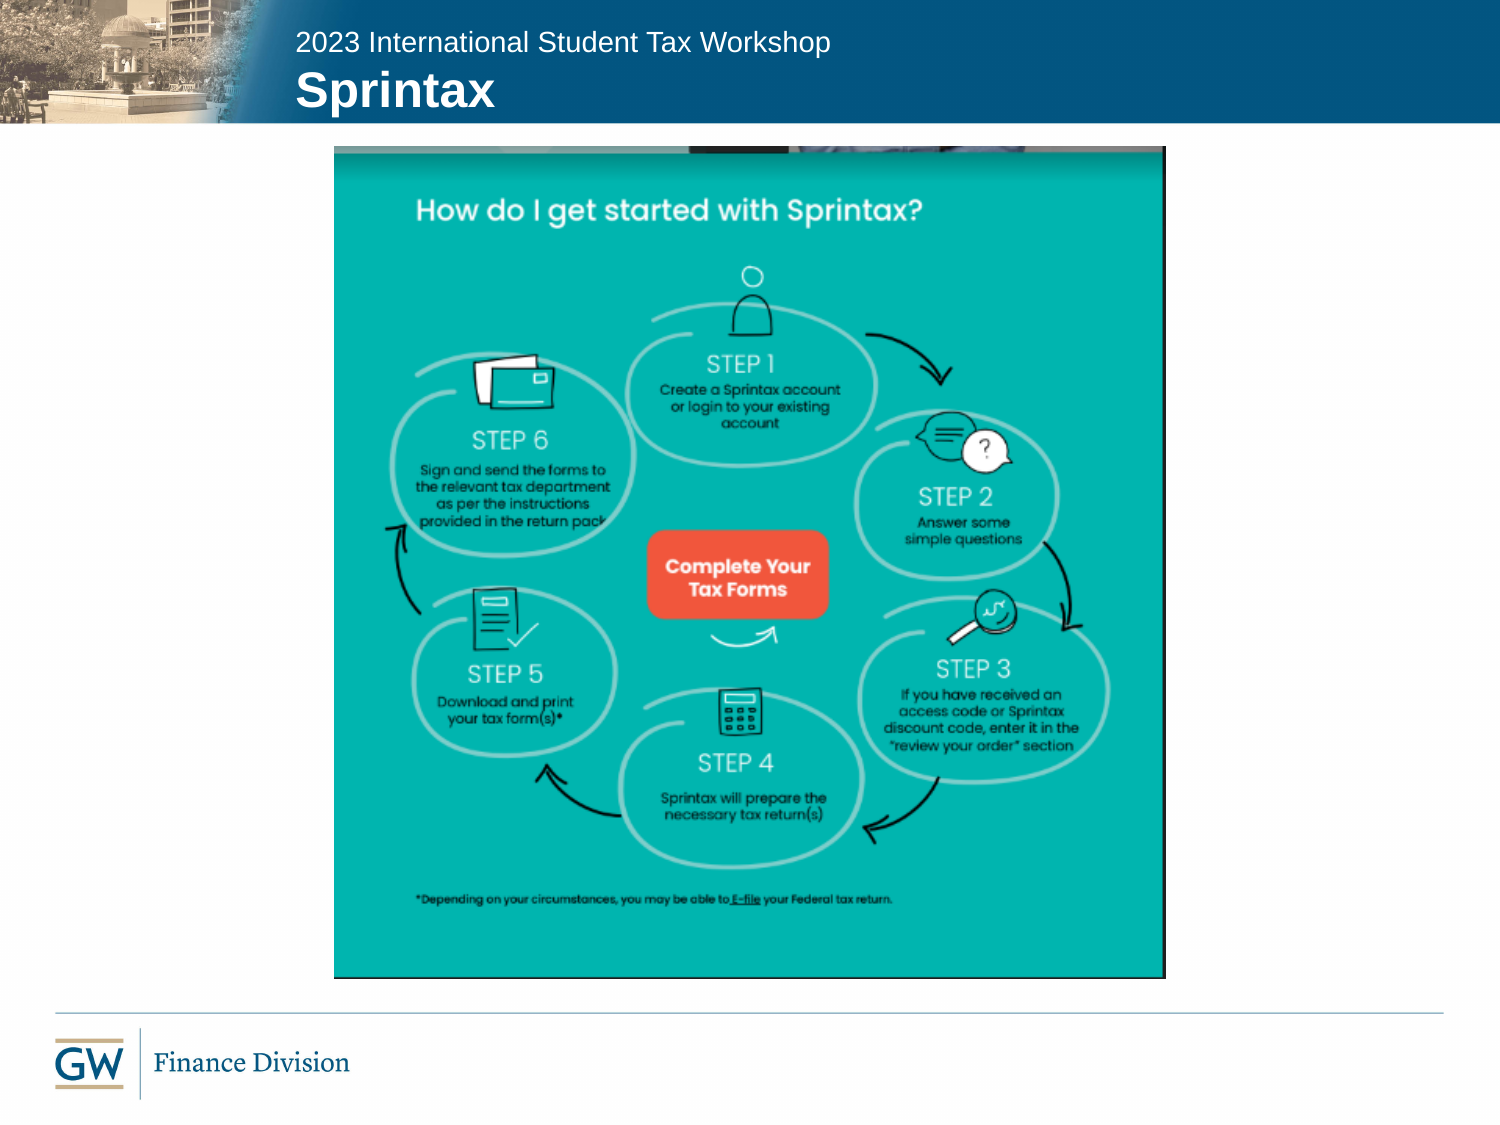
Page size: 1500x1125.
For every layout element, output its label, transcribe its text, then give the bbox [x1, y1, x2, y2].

text_box 2023 International Student Tax Workshop Sprintax [280, 15, 1348, 171]
picture [0, 0, 1500, 1125]
